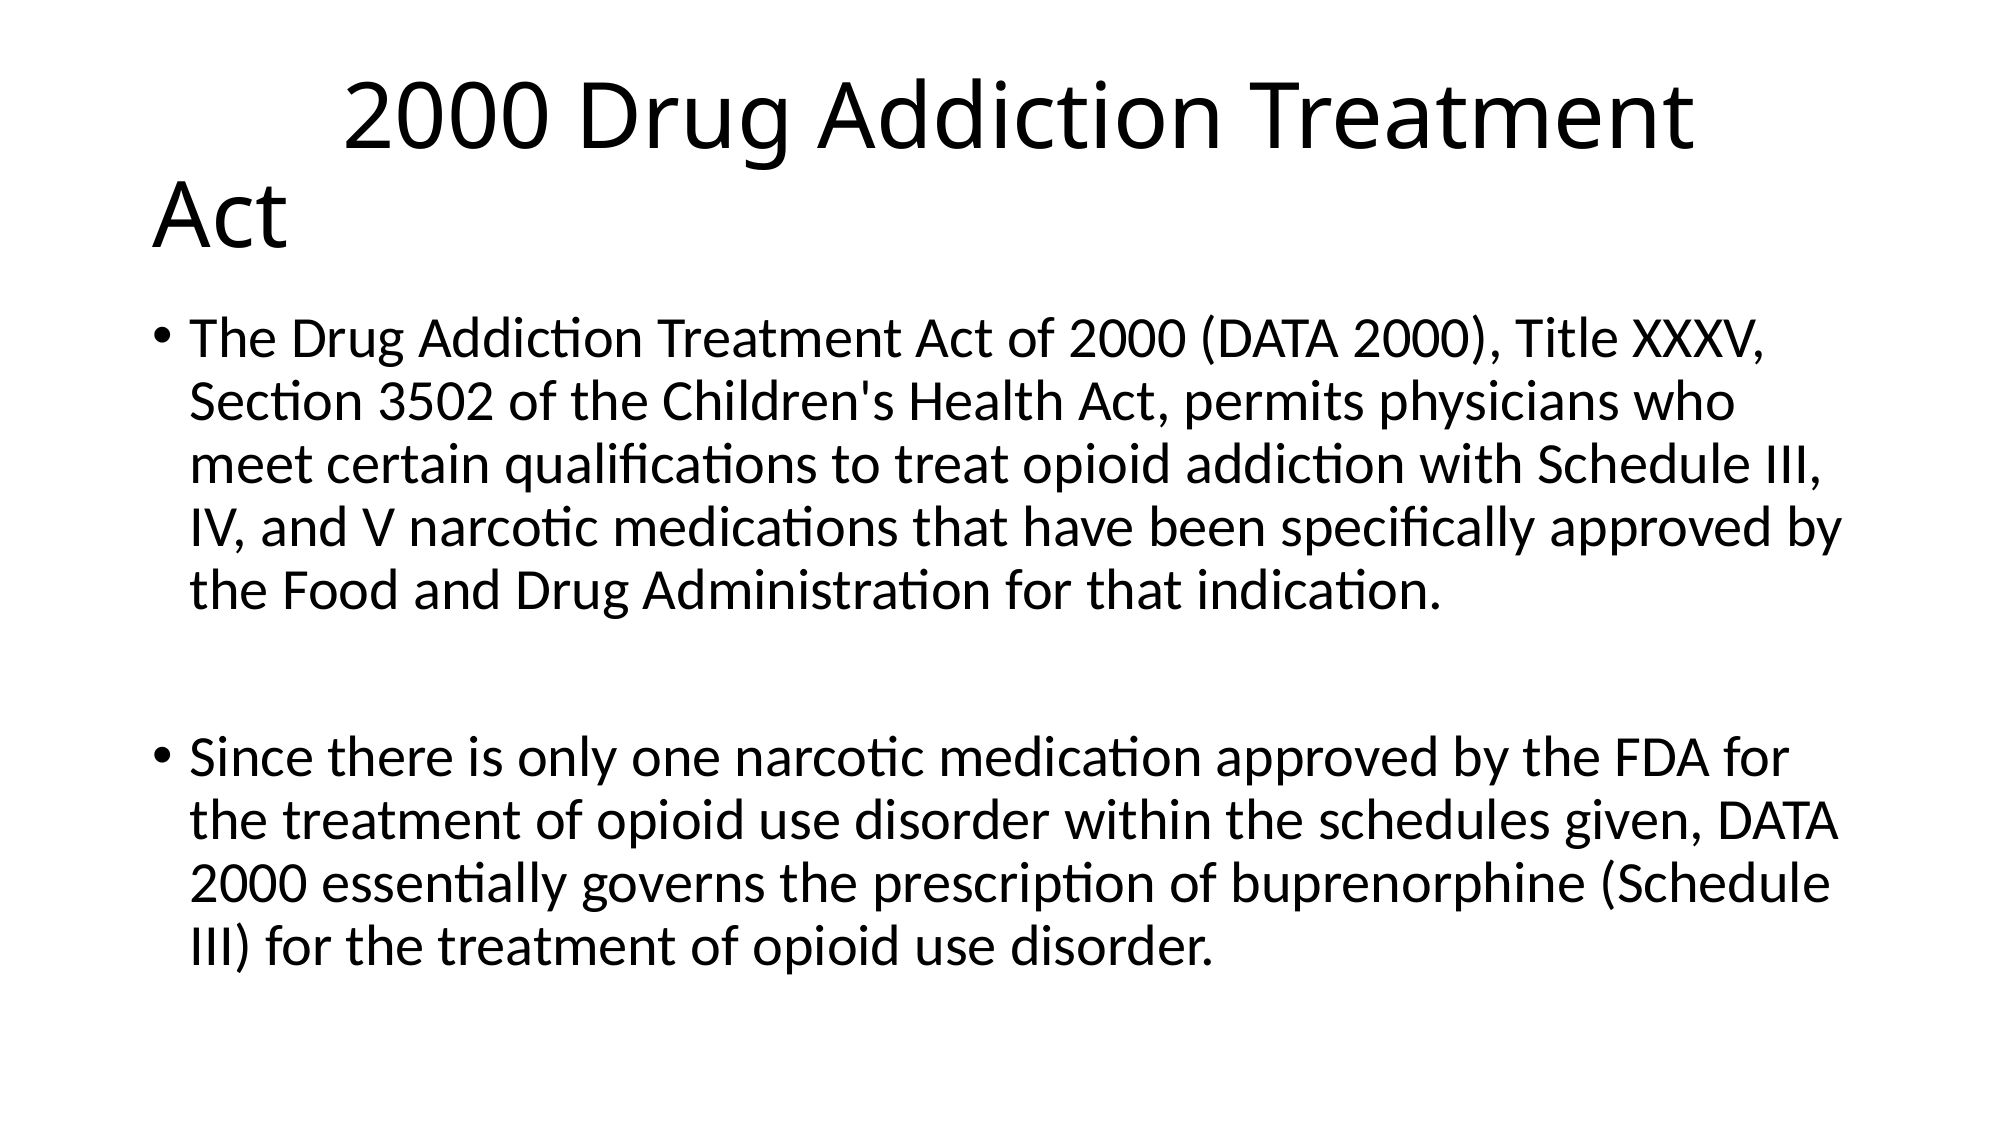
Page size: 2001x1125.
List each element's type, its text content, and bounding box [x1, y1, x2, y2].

title 2000 Drug Addiction Treatment Act [137, 59, 1863, 278]
list The Drug Addiction Treatment Act of 2000 (DATA 2000), Title XXXV, Section 3502 of the Children's Health Act, permits physicians who meet certain qualifications to treat opioid addiction with Schedule III, IV, and V narcotic medications that have been specifically approved by the Food and Drug Administration for that indication. Since there is only one narcotic medication approved by the FDA for the treatment of opioid use disorder within the schedules given, DATA 2000 essentially governs the prescription of buprenorphine (Schedule III) for the treatment of opioid use disorder. [137, 299, 1863, 1014]
